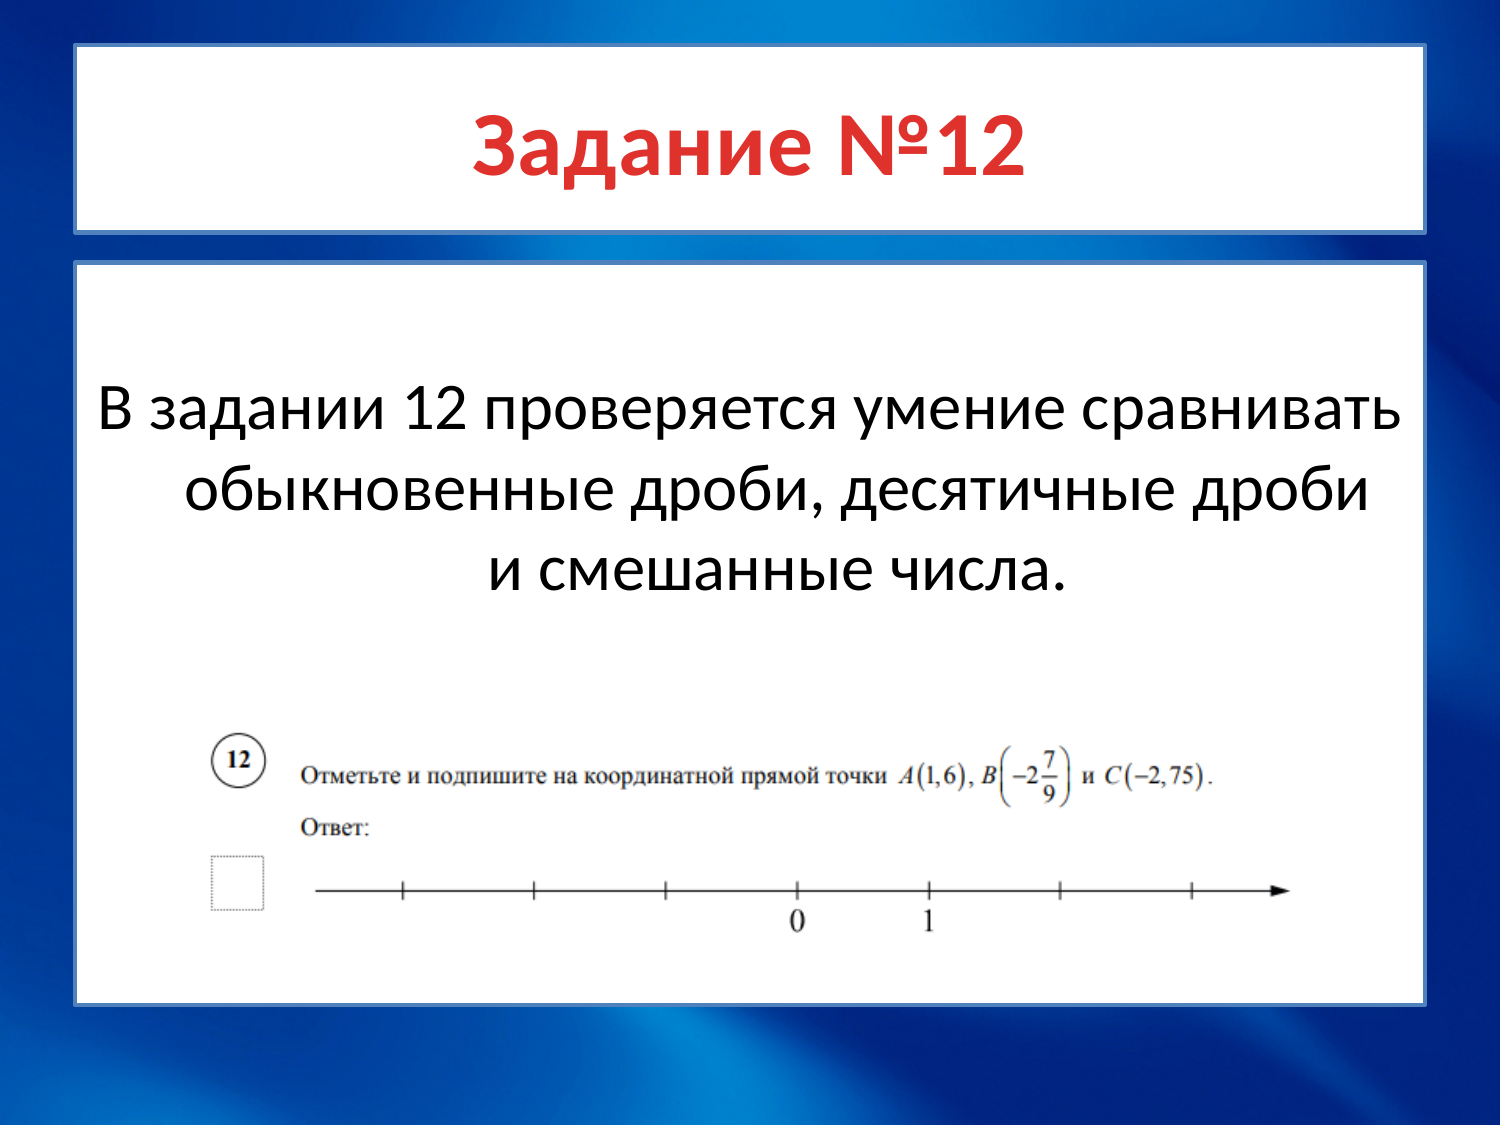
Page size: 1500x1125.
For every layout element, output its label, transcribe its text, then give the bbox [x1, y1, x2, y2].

picture [0, 0, 1500, 1125]
list В задании 12 проверяется умение сравнивать обыкновенные дроби, десятичные дроби и смешанные числа. [73, 260, 1427, 1007]
title Задание №12 [73, 43, 1427, 235]
